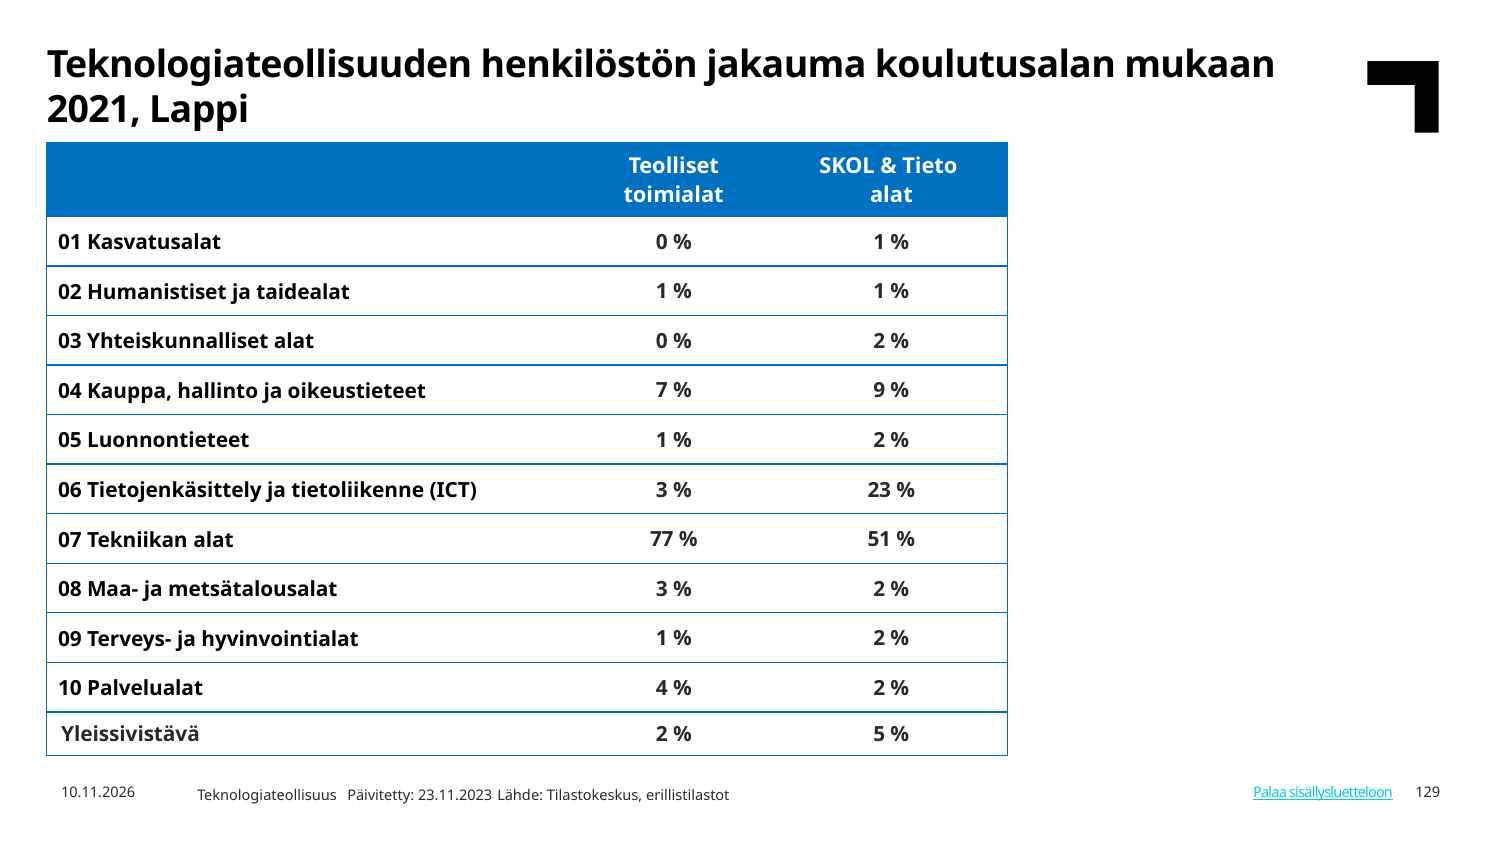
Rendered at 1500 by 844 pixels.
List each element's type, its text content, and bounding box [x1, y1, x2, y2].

table_cell 2 % [775, 415, 1007, 463]
table_cell 3 % [573, 564, 775, 612]
table_cell 2 % [775, 564, 1007, 612]
table_cell 10 Palvelualat [47, 663, 573, 711]
table_cell 1 % [775, 267, 1007, 315]
table_cell 7 % [573, 366, 775, 414]
table_header Teolliset toimialat [573, 143, 775, 216]
table_cell 0 % [573, 217, 775, 265]
table_cell 3 % [573, 465, 775, 513]
table_cell 1 % [775, 217, 1007, 265]
table_cell 04 Kauppa, hallinto ja oikeustieteet [47, 366, 573, 414]
table_cell 51 % [775, 514, 1007, 563]
table_cell 1 % [573, 415, 775, 463]
table_cell 9 % [775, 366, 1007, 414]
table_cell 03 Yhteiskunnalliset alat [47, 316, 573, 364]
table_cell 08 Maa- ja metsätalousalat [47, 564, 573, 612]
slide_number 129 [1313, 775, 1456, 803]
table_cell 2 % [775, 316, 1007, 364]
table_cell 09 Terveys- ja hyvinvointialat [47, 613, 573, 662]
table_cell 06 Tietojenkäsittely ja tietoliikenne (ICT) [47, 465, 573, 513]
table_cell Yleissivistävä [47, 713, 573, 755]
table_cell 07 Tekniikan alat [47, 514, 573, 563]
text_box Palaa sisällysluetteloon [1247, 777, 1431, 809]
list Teknologiateollisuuden henkilöstön jakauma koulutusalan mukaan 2021, Lappi [29, 32, 1348, 110]
table_cell 01 Kasvatusalat [47, 217, 573, 265]
footer Teknologiateollisuus Päivitetty: 23.11.2023 Lähde: Tilastokeskus, erillistilastot [182, 777, 967, 805]
table_header [47, 143, 573, 216]
table_cell 02 Humanistiset ja taidealat [47, 267, 573, 315]
table_cell 5 % [775, 713, 1007, 755]
table_cell 77 % [573, 514, 775, 563]
table_header SKOL & Tieto alat [775, 143, 1007, 216]
table_cell 1 % [573, 267, 775, 315]
table_cell 2 % [775, 613, 1007, 662]
table_cell 1 % [573, 613, 775, 662]
table_cell 4 % [573, 663, 775, 711]
table_cell 05 Luonnontieteet [47, 415, 573, 463]
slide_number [46, 775, 197, 803]
table_cell 2 % [775, 663, 1007, 711]
table_cell 23 % [775, 465, 1007, 513]
table_cell 0 % [573, 316, 775, 364]
table_cell 2 % [573, 713, 775, 755]
